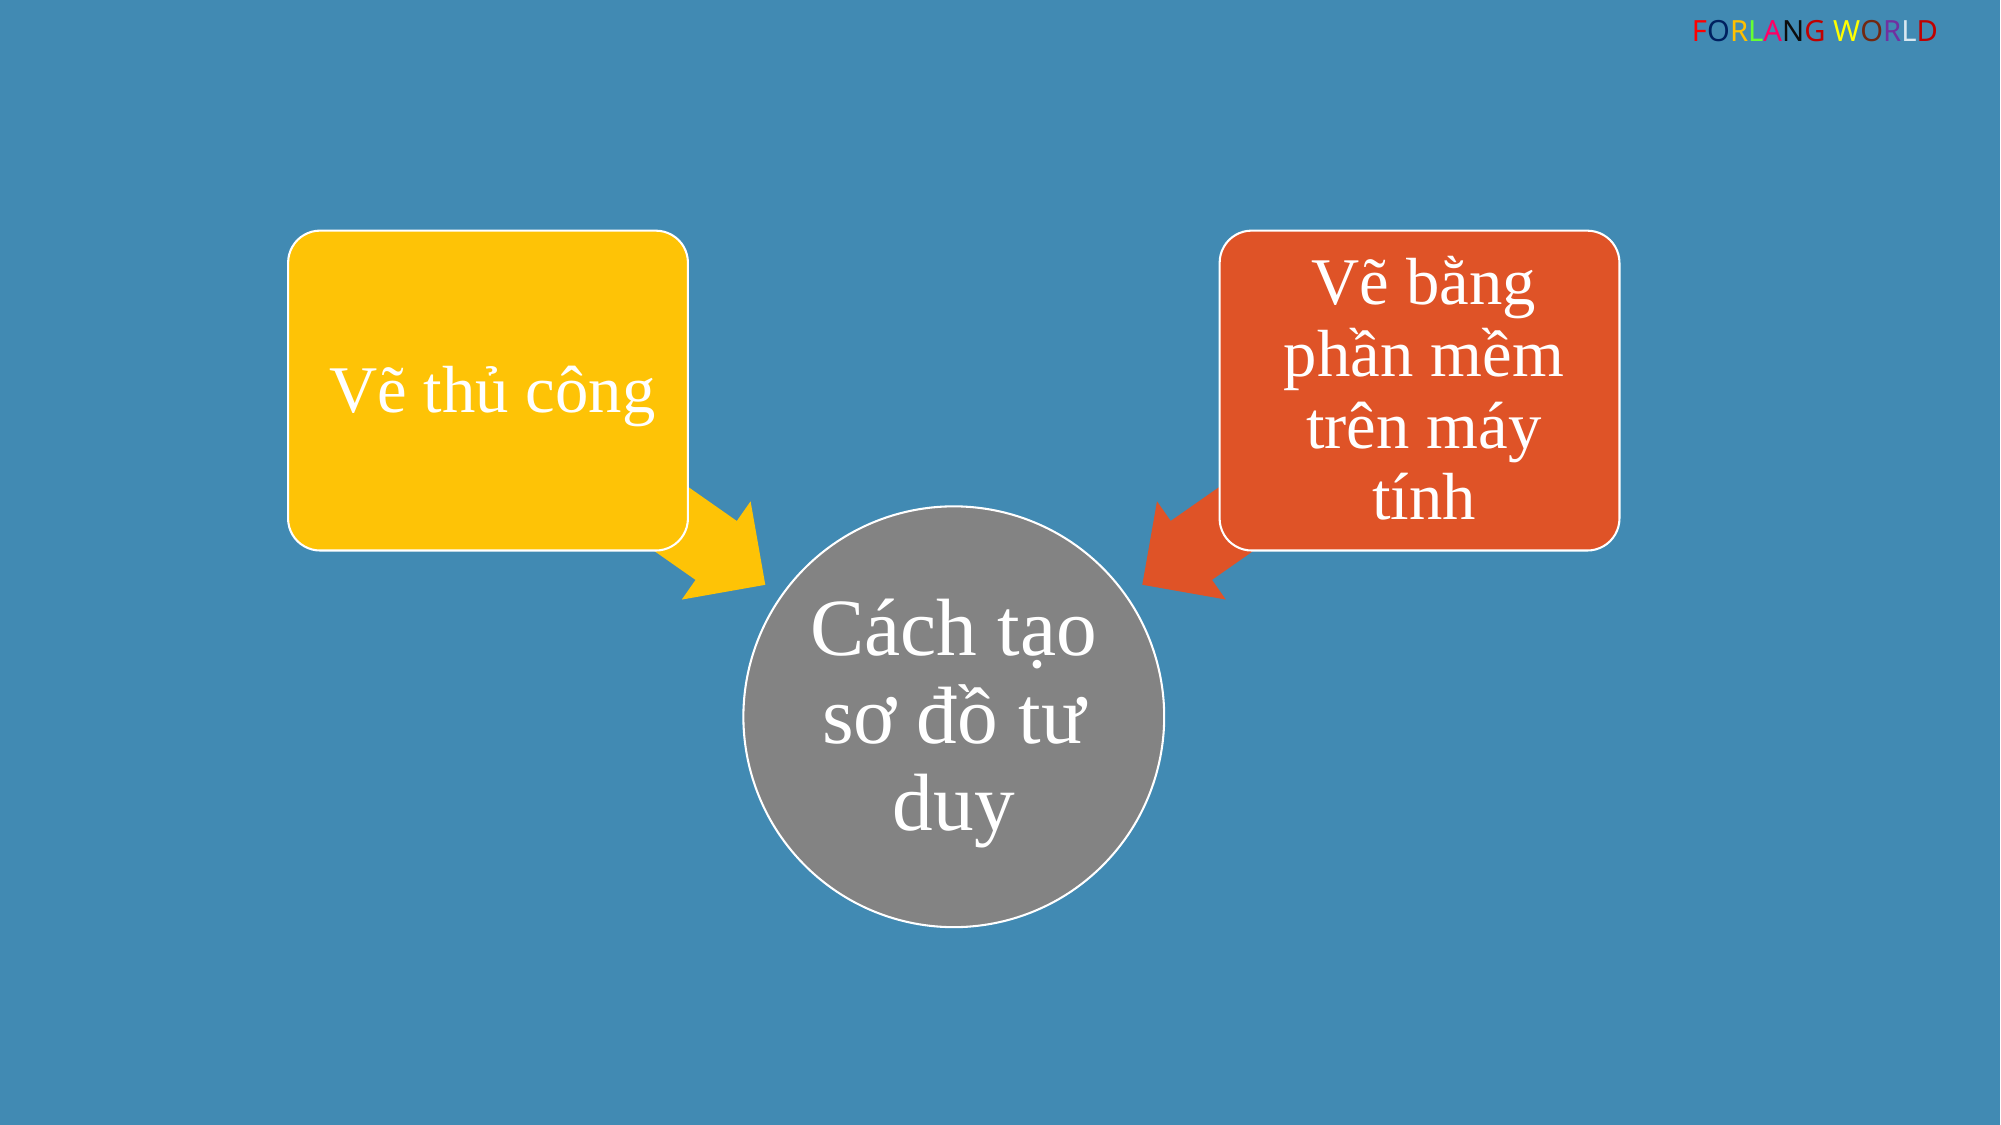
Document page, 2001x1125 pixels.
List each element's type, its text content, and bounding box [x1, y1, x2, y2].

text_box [287, 134, 1621, 1024]
text_box FORLANG WORLD [1677, 4, 2000, 55]
